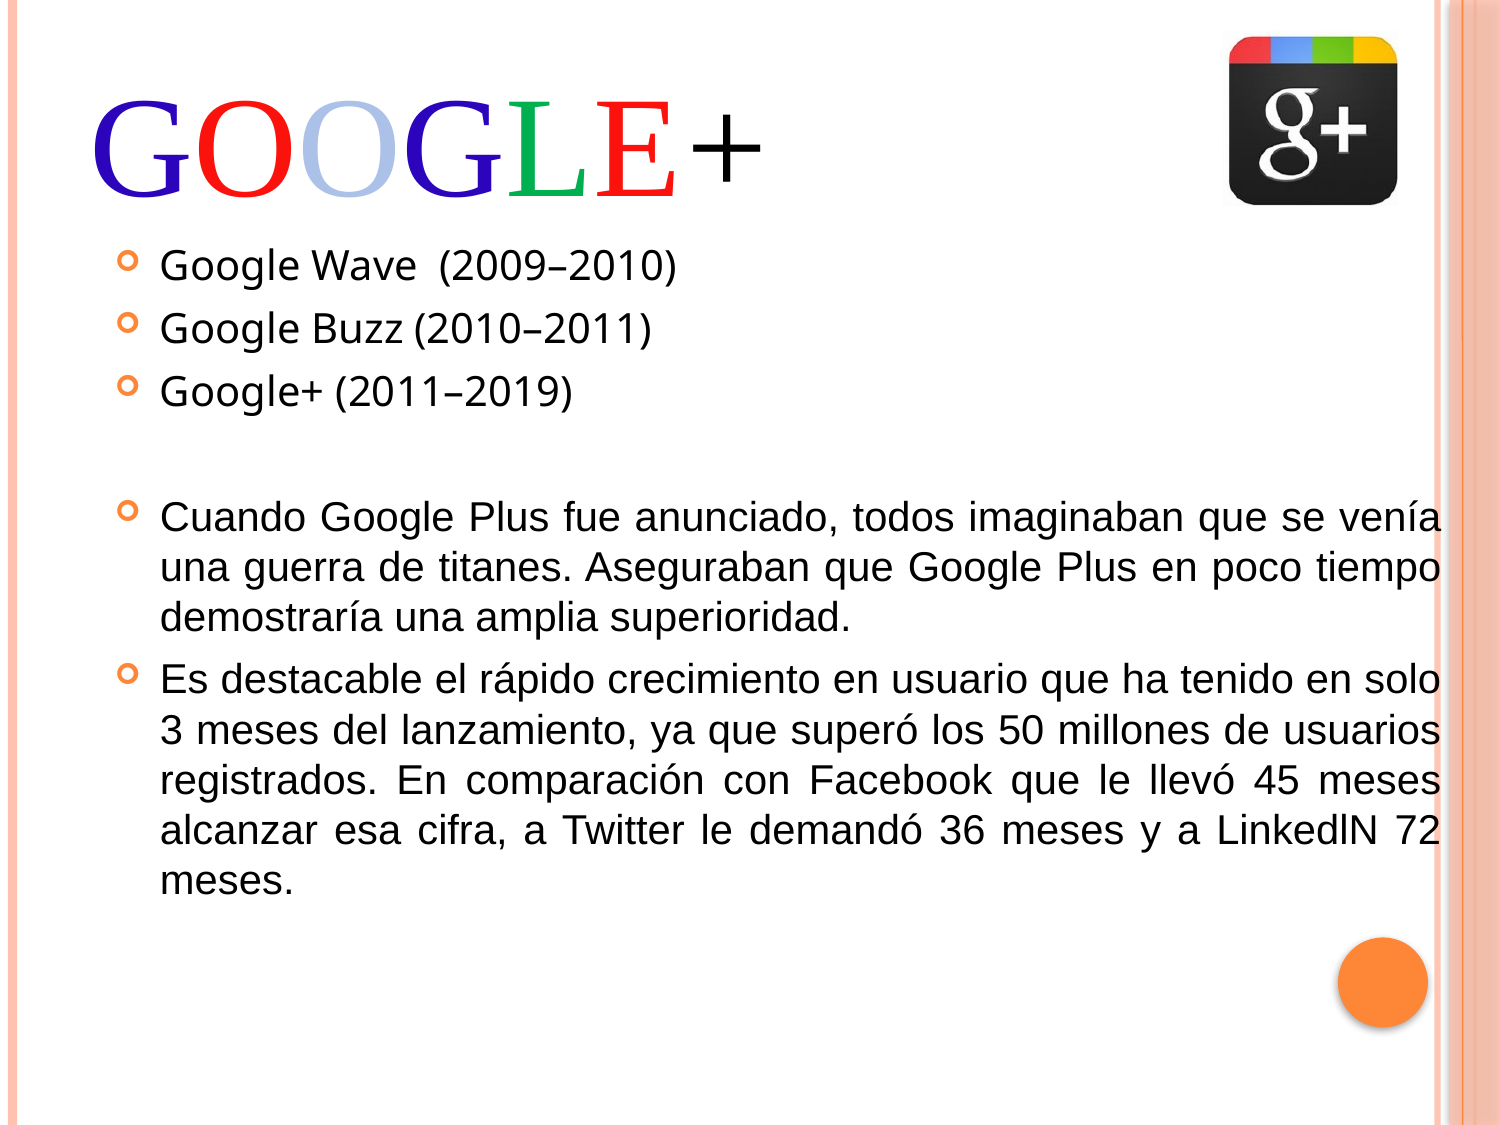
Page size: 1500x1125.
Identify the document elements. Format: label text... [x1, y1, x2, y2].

picture [1221, 30, 1398, 206]
title Google + [75, 45, 1300, 233]
subtitle Google Wave (2009–2010) Google Buzz (2010–2011) Google+ (2011–2019) Cuando Google Plus fue anunciado, todos imaginaban que se venía una guerra de titanes. Aseguraban que Google Plus en poco tiempo demostraría una amplia superioridad. Es destacable el rápido crecimiento en usuario que ha tenido en solo 3 meses del lanzamiento, ya que superó los 50 millones de usuarios registrados. En comparación con Facebook que le llevó 45 meses alcanzar esa cifra, a Twitter le demandó 36 meses y a LinkedlN 72 meses. [100, 231, 1458, 1094]
